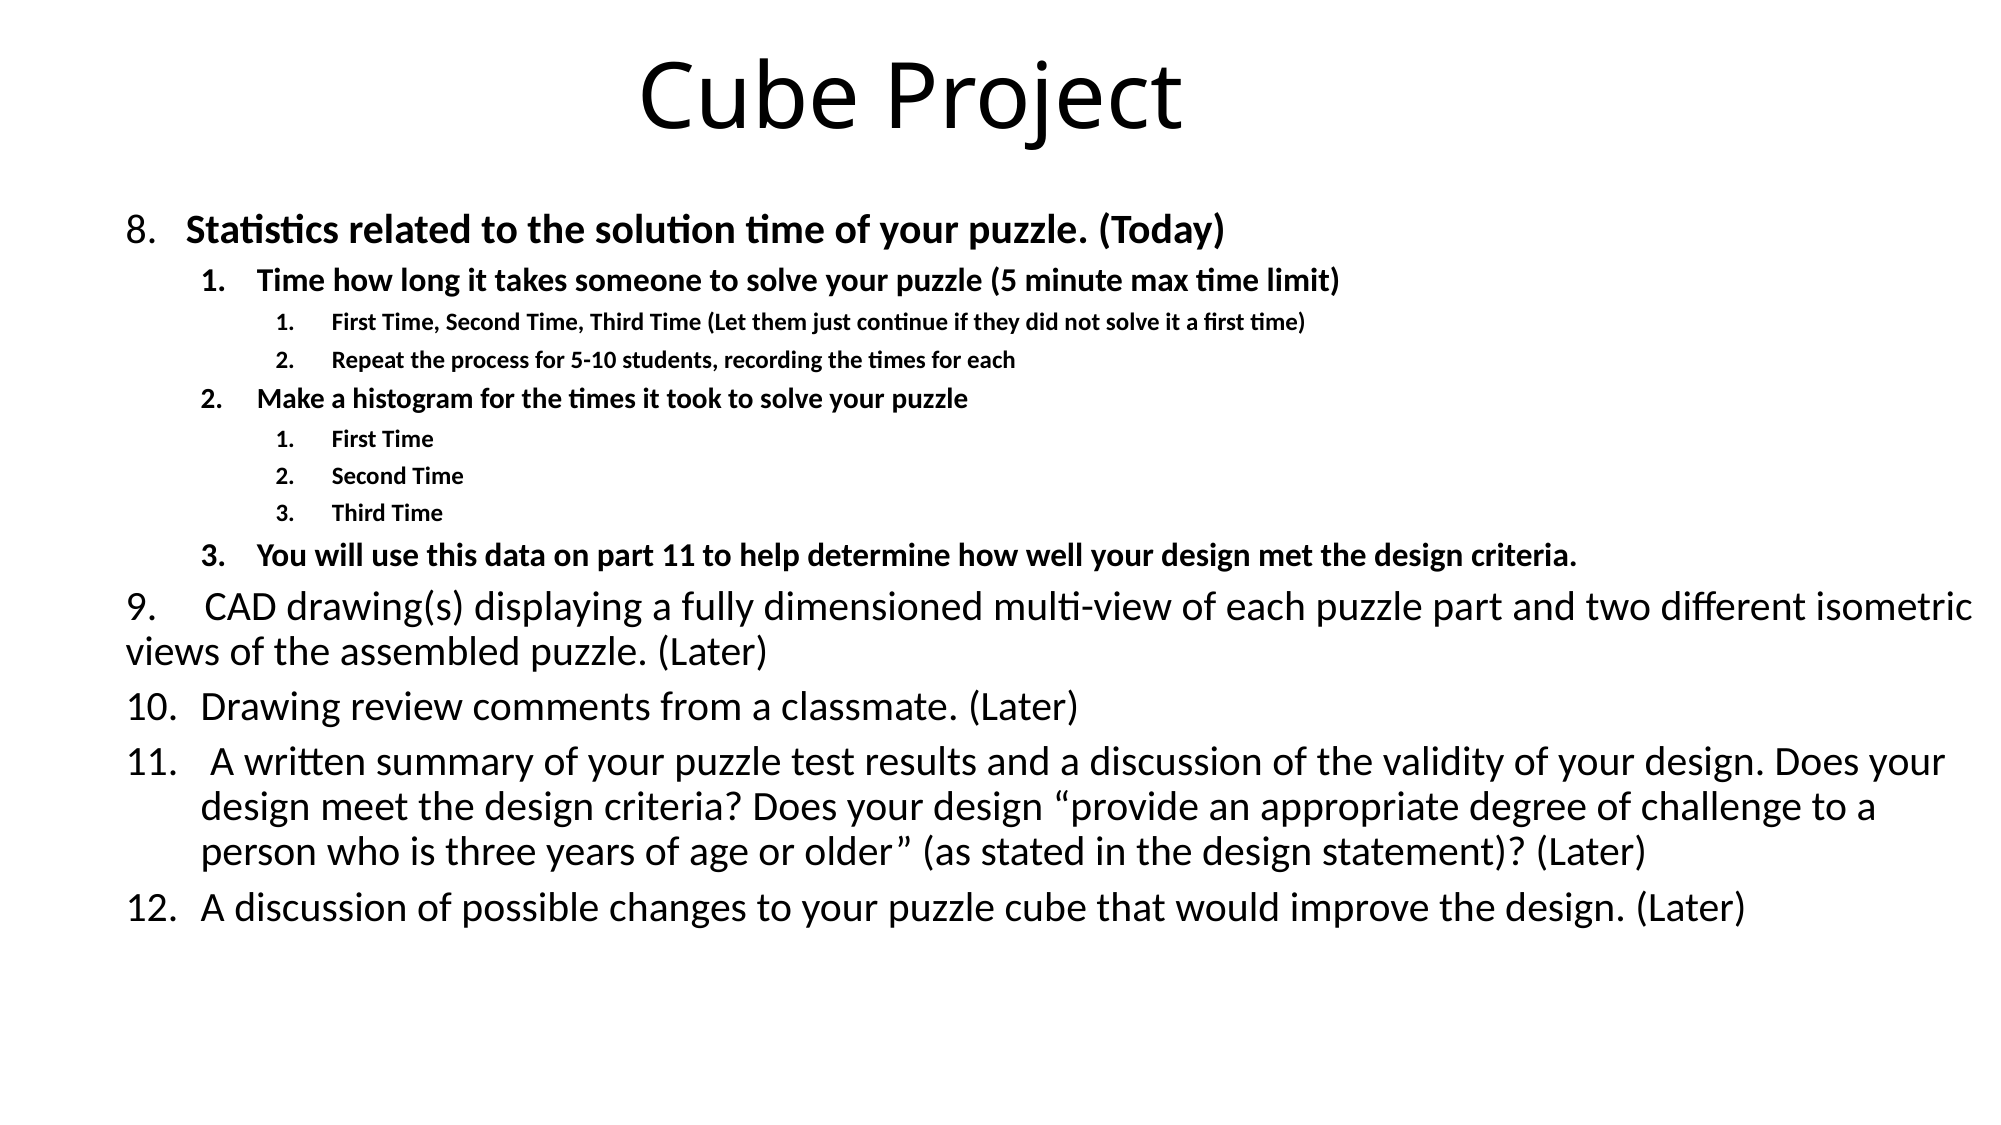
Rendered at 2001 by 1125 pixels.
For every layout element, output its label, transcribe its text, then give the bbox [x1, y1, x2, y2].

title Cube Project [622, 23, 1226, 174]
list 8. Statistics related to the solution time of your puzzle. (Today) Time how long it takes someone to solve your puzzle (5 minute max time limit) First Time, Second Time, Third Time (Let them just continue if they did not solve it a first time) Repeat the process for 5-10 students, recording the times for each Make a histogram for the times it took to solve your puzzle First Time Second Time Third Time You will use this data on part 11 to help determine how well your design met the design criteria. 9. CAD drawing(s) displaying a fully dimensioned multi-view of each puzzle part and two different isometric views of the assembled puzzle. (Later) Drawing review comments from a classmate. (Later) A written summary of your puzzle test results and a discussion of the validity of your design. Does your design meet the design criteria? Does your design “provide an appropriate degree of challenge to a person who is three years of age or older” (as stated in the design statement)? (Later) A discussion of possible changes to your puzzle cube that would improve the design. (Later) [35, 200, 2000, 1125]
